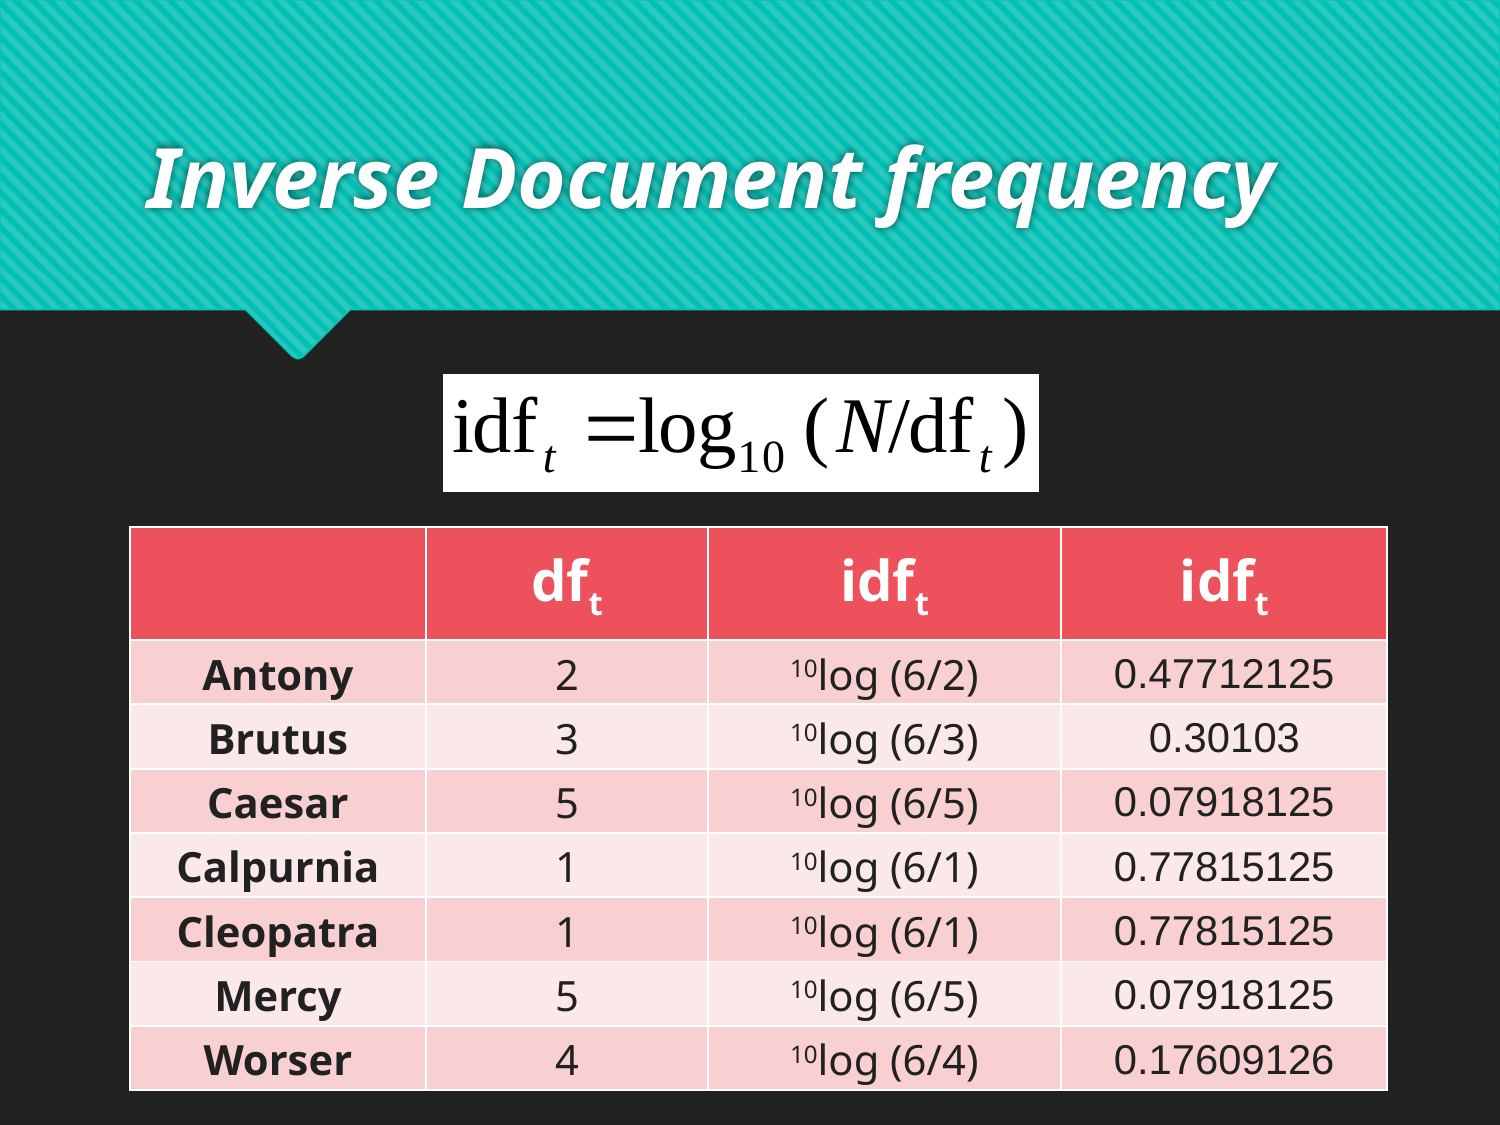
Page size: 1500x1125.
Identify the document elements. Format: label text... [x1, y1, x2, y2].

table_cell 0.07918125 [1062, 962, 1386, 1025]
table_cell 0.47712125 [1062, 641, 1386, 703]
table_cell 0.17609126 [1062, 1027, 1386, 1089]
table_header idft [709, 528, 1060, 639]
table_cell Brutus [131, 705, 425, 768]
table_header dft [427, 528, 707, 639]
table_header idft [1062, 528, 1386, 639]
table_header [131, 528, 425, 639]
table_cell 10log (6/5) [709, 770, 1060, 832]
table_cell Antony [131, 641, 425, 703]
table_cell 2 [427, 641, 707, 703]
table_cell Mercy [131, 962, 425, 1025]
title Inverse Document frequency [132, 73, 1368, 233]
table_cell 10log (6/4) [709, 1027, 1060, 1089]
table_cell Calpurnia [131, 834, 425, 896]
table_cell Cleopatra [131, 898, 425, 961]
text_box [442, 373, 1040, 492]
table_cell 5 [427, 770, 707, 832]
table_cell 4 [427, 1027, 707, 1089]
table_cell 5 [427, 962, 707, 1025]
table_cell 10log (6/1) [709, 898, 1060, 961]
table_cell 0.07918125 [1062, 770, 1386, 832]
table_cell 10log (6/3) [709, 705, 1060, 768]
table_cell 10log (6/1) [709, 834, 1060, 896]
table_cell 0.77815125 [1062, 834, 1386, 896]
table_cell 0.30103 [1062, 705, 1386, 768]
table_cell 1 [427, 898, 707, 961]
table_cell 10log (6/5) [709, 962, 1060, 1025]
table_cell 3 [427, 705, 707, 768]
table_cell Caesar [131, 770, 425, 832]
table_cell Worser [131, 1027, 425, 1089]
table_cell 1 [427, 834, 707, 896]
table_cell 0.77815125 [1062, 898, 1386, 961]
table_cell 10log (6/2) [709, 641, 1060, 703]
